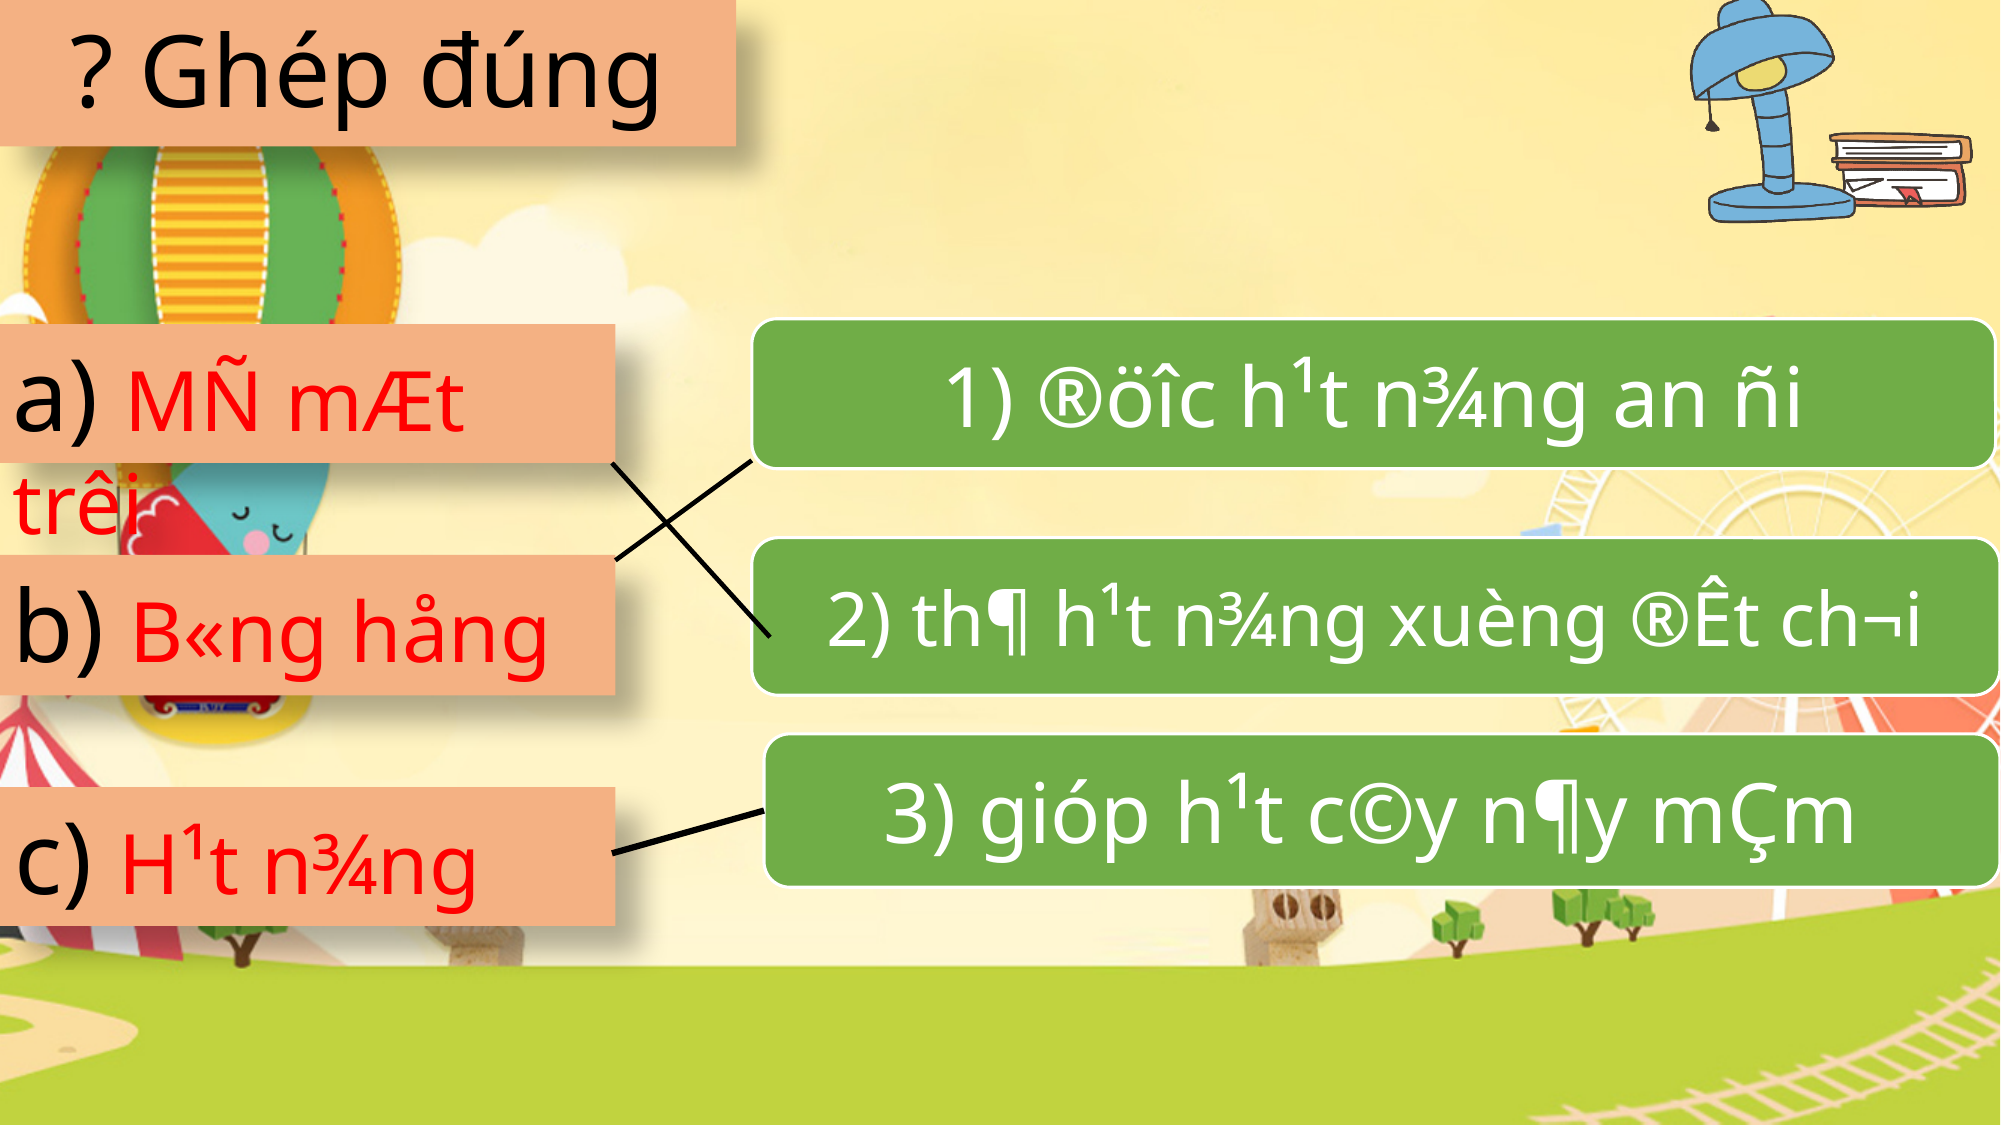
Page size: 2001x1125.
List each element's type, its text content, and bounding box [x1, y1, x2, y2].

picture [0, 0, 2001, 1125]
text_box a) MÑ mÆt trêi [0, 323, 616, 464]
text_box b) B«ng hång [0, 554, 616, 696]
text_box 3) gióp h¹t c©y n¶y mÇm [762, 732, 2000, 889]
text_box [611, 462, 771, 638]
text_box c) H¹t n¾ng [0, 786, 616, 927]
picture [0, 464, 611, 554]
text_box 2) th¶ h¹t n¾ng xuèng ®Êt ch¬i [750, 536, 2000, 697]
text_box 1) ®­öîc h¹t n¾ng an ñi [750, 317, 1998, 471]
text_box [611, 810, 765, 854]
text_box ? Ghép đúng [0, 0, 737, 147]
